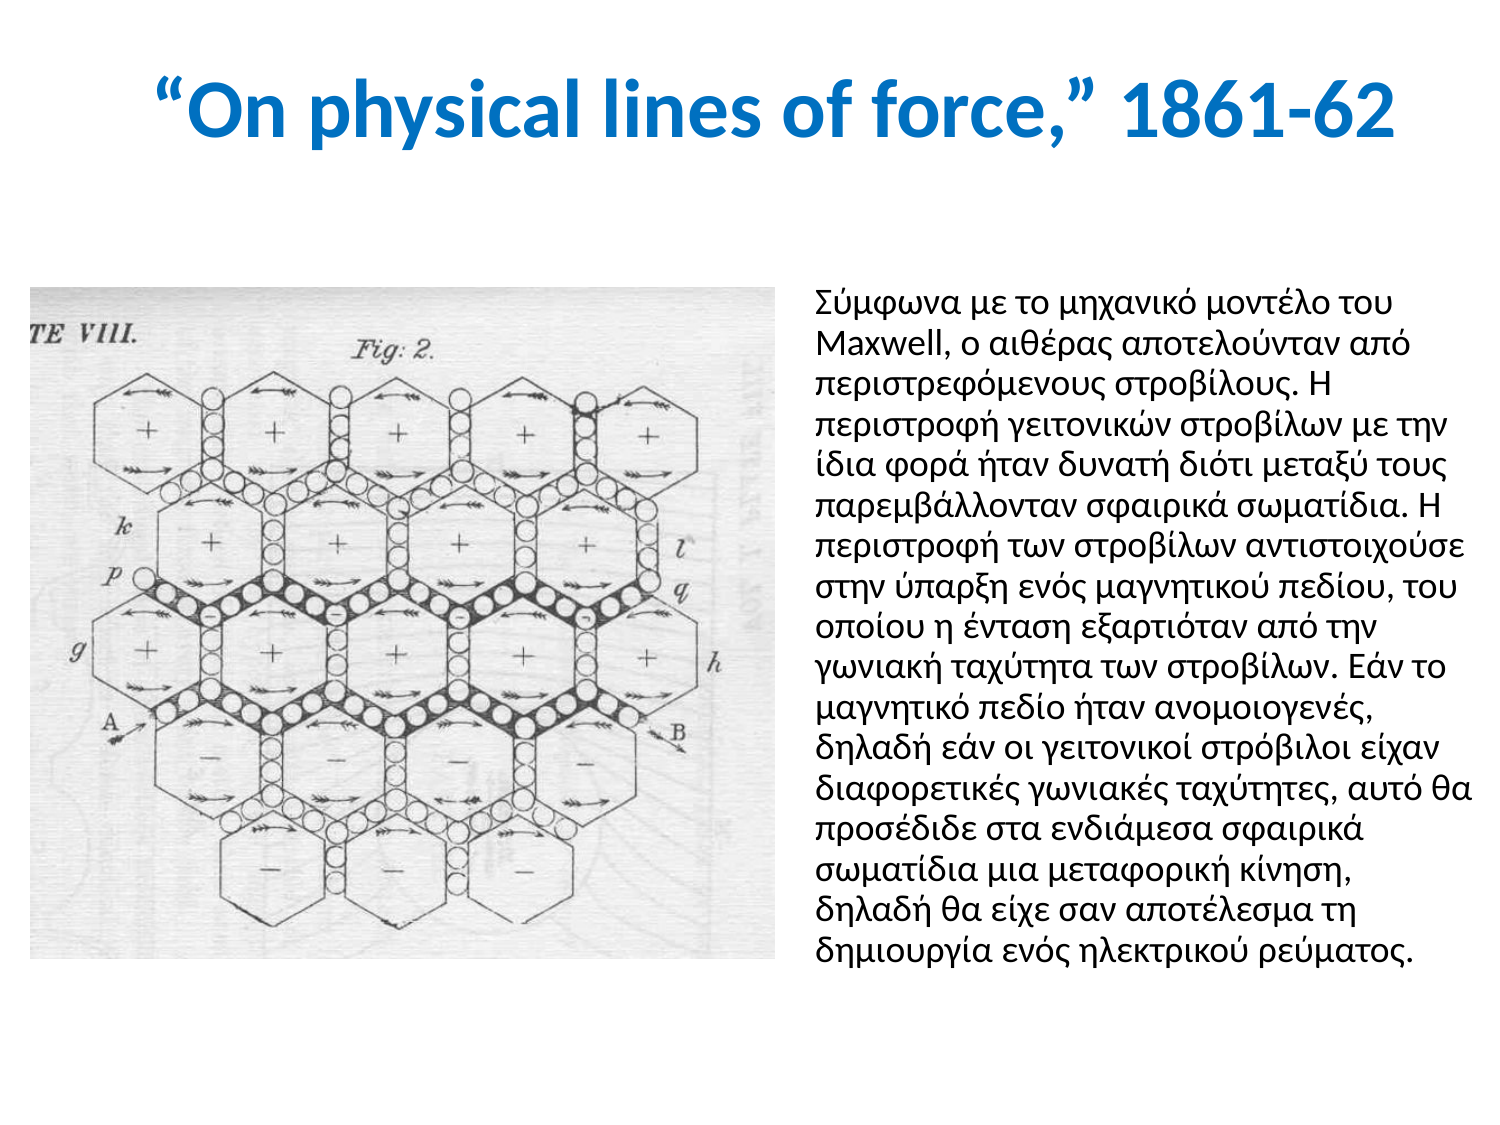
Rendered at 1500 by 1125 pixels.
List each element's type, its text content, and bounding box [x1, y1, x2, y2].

list Σύμφωνα με το μηχανικό μοντέλο του Maxwell, ο αιθέρας αποτελούνταν από περιστρεφόμενους στροβίλους. Η περιστροφή γειτονικών στροβίλων με την ίδια φορά ήταν δυνατή διότι μεταξύ τους παρεμβάλλονταν σφαιρικά σωματίδια. Η περιστροφή των στροβίλων αντιστοιχούσε στην ύπαρξη ενός μαγνητικού πεδίου, του οποίου η ένταση εξαρτιόταν από την γωνιακή ταχύτητα των στροβίλων. Εάν το μαγνητικό πεδίο ήταν ανομοιογενές, δηλαδή εάν οι γειτονικοί στρόβιλοι είχαν διαφορετικές γωνιακές ταχύτητες, αυτό θα προσέδιδε στα ενδιάμεσα σφαιρικά σωματίδια μια μεταφορική κίνηση, δηλαδή θα είχε σαν αποτέλεσμα τη δημιουργία ενός ηλεκτρικού ρεύματος. [800, 275, 1489, 975]
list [30, 287, 775, 959]
title “On physical lines of force,” 1861-62 [127, 62, 1422, 159]
